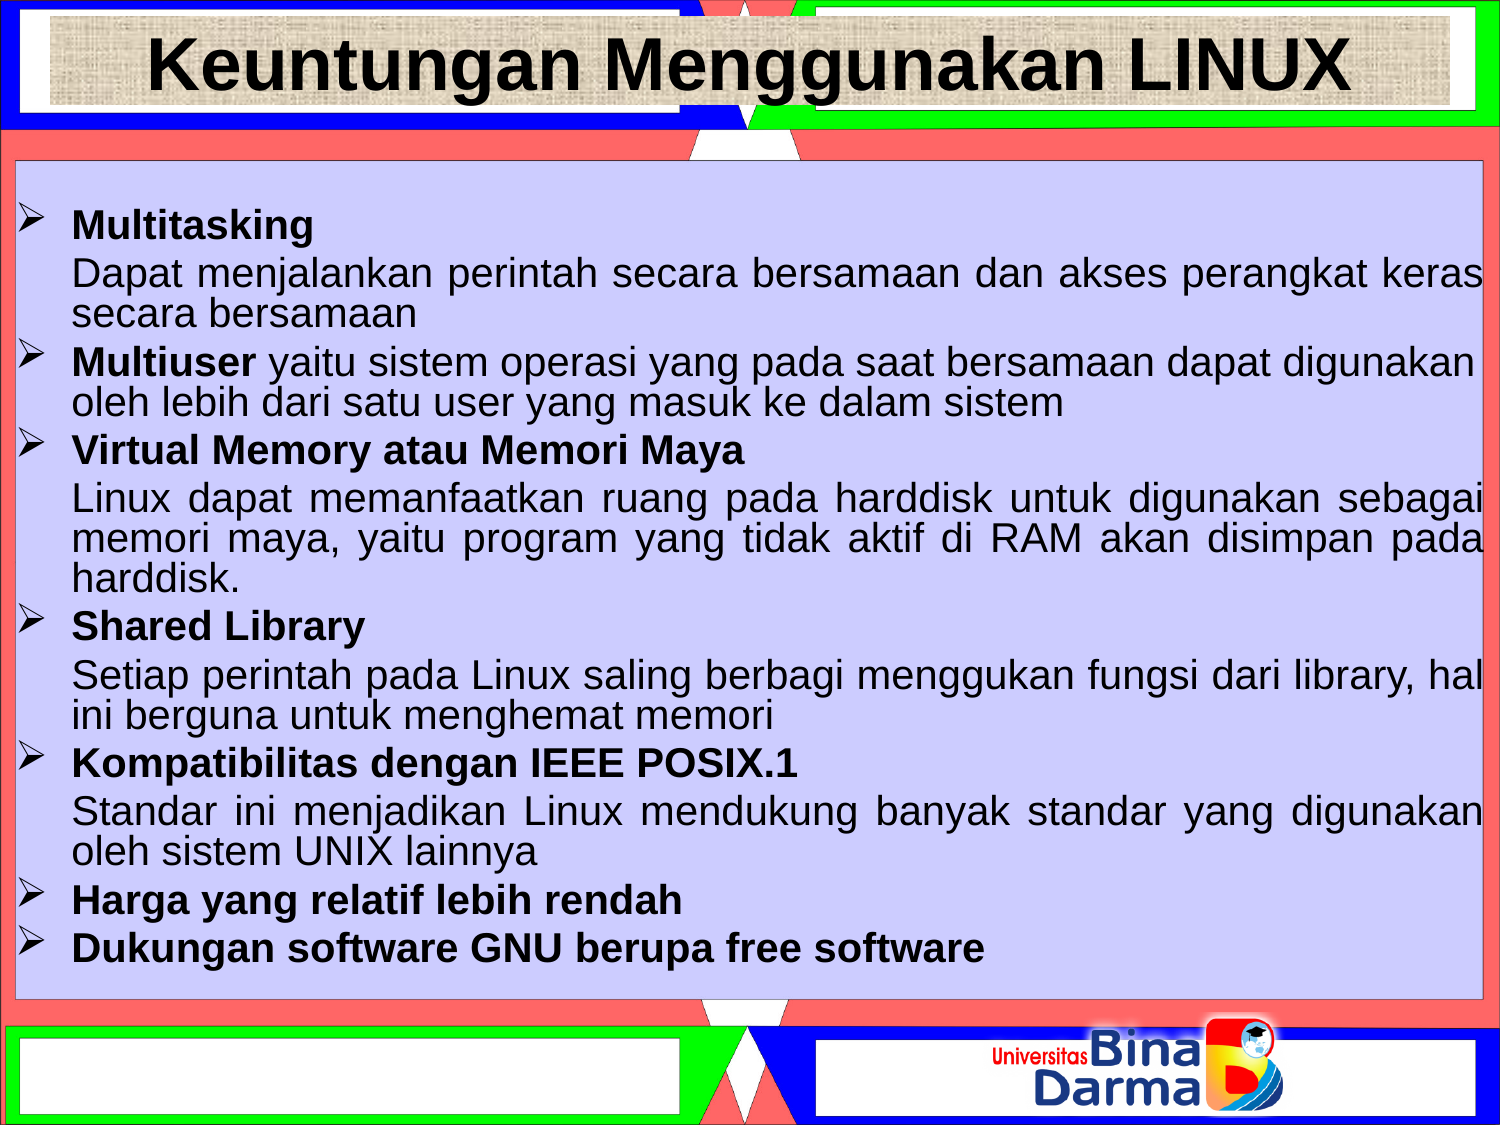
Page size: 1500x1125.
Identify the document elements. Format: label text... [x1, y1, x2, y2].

list Multitasking Dapat menjalankan perintah secara bersamaan dan akses perangkat keras secara bersamaan Multiuser yaitu sistem operasi yang pada saat bersamaan dapat digunakan oleh lebih dari satu user yang masuk ke dalam sistem Virtual Memory atau Memori Maya Linux dapat memanfaatkan ruang pada harddisk untuk digunakan sebagai memori maya, yaitu program yang tidak aktif di RAM akan disimpan pada harddisk. Shared Library Setiap perintah pada Linux saling berbagi menggukan fungsi dari library, hal ini berguna untuk menghemat memori Kompatibilitas dengan IEEE POSIX.1 Standar ini menjadikan Linux mendukung banyak standar yang digunakan oleh sistem UNIX lainnya Harga yang relatif lebih rendah Dukungan software GNU berupa free software [0, 199, 1500, 1125]
title Keuntungan Menggunakan LINUX [49, 16, 1451, 105]
picture [0, 0, 1500, 199]
